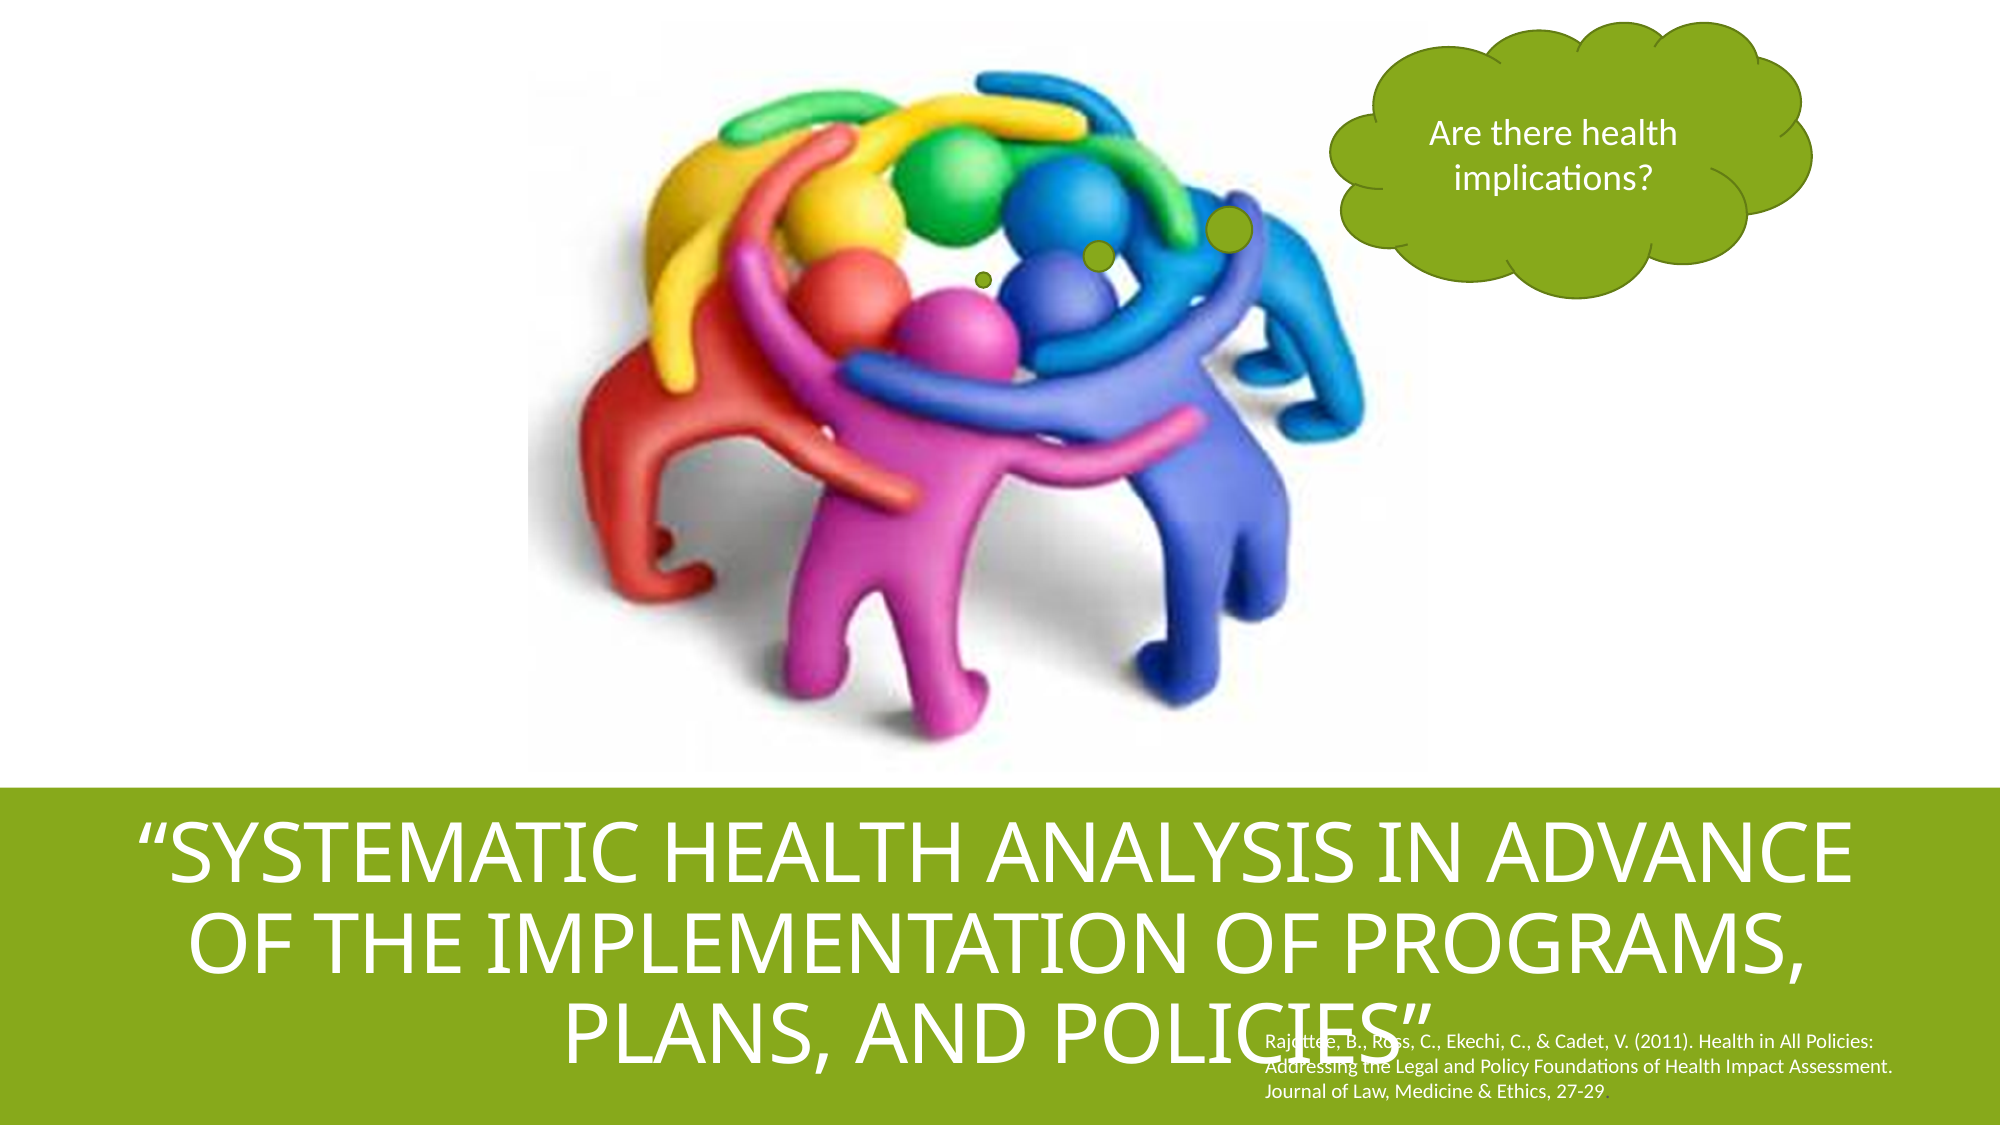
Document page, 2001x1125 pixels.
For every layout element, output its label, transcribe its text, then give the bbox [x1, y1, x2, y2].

title “Systematic health analysis in advance of the implementation of programs, plans, and policies” [84, 802, 1910, 1089]
text_box Are there health implications? [1428, 21, 1813, 300]
picture [528, 21, 1428, 783]
text_box Rajottee, B., Ross, C., Ekechi, C., & Cadet, V. (2011). Health in All Policies: Addressing the Legal and Policy Foundations of Health Impact Assessment. Journal of Law, Medicine & Ethics, 27-29. [1250, 1020, 1935, 1110]
